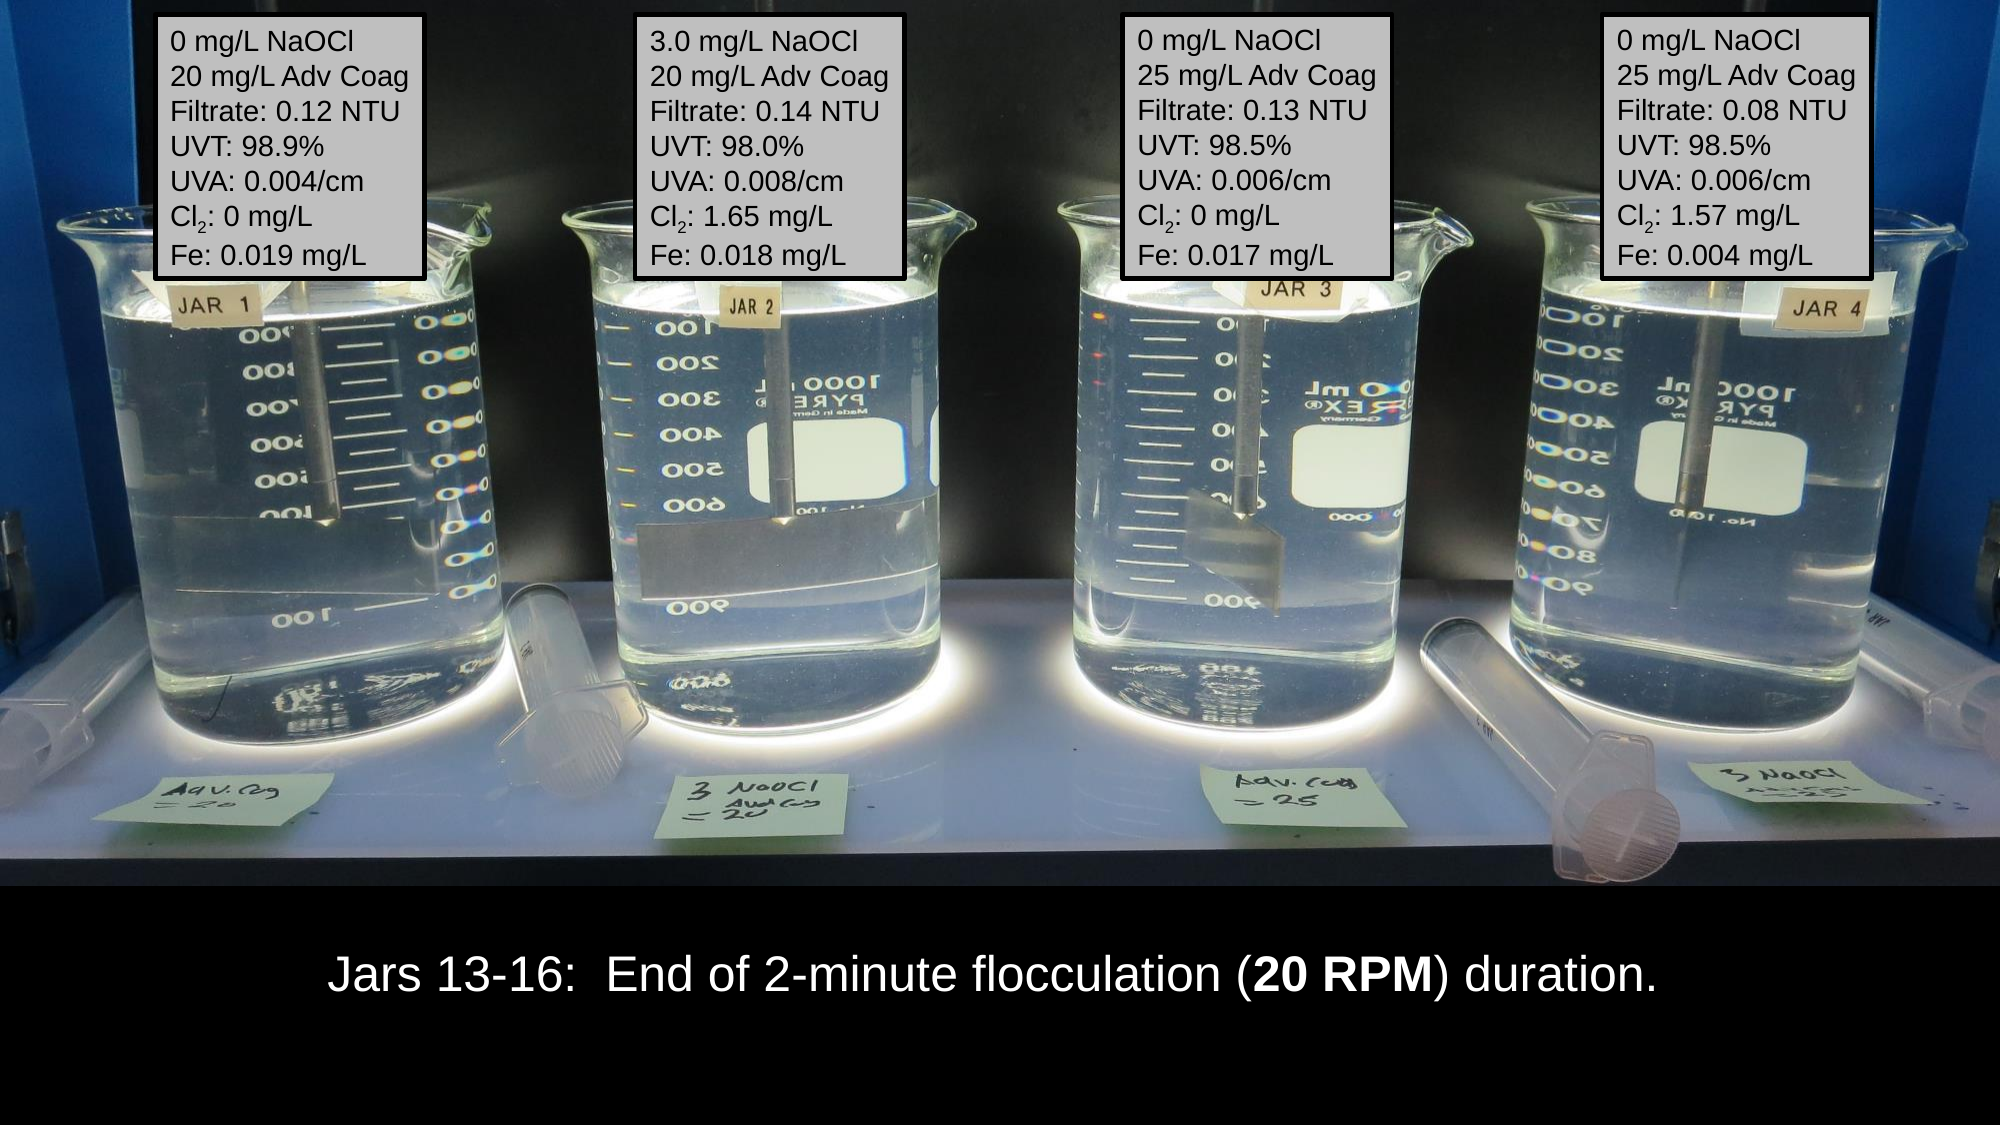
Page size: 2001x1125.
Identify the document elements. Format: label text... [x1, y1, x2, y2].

title Jars 13-16: End of 2-minute flocculation (20 RPM) duration. [137, 907, 1863, 1043]
picture [0, 0, 2000, 886]
